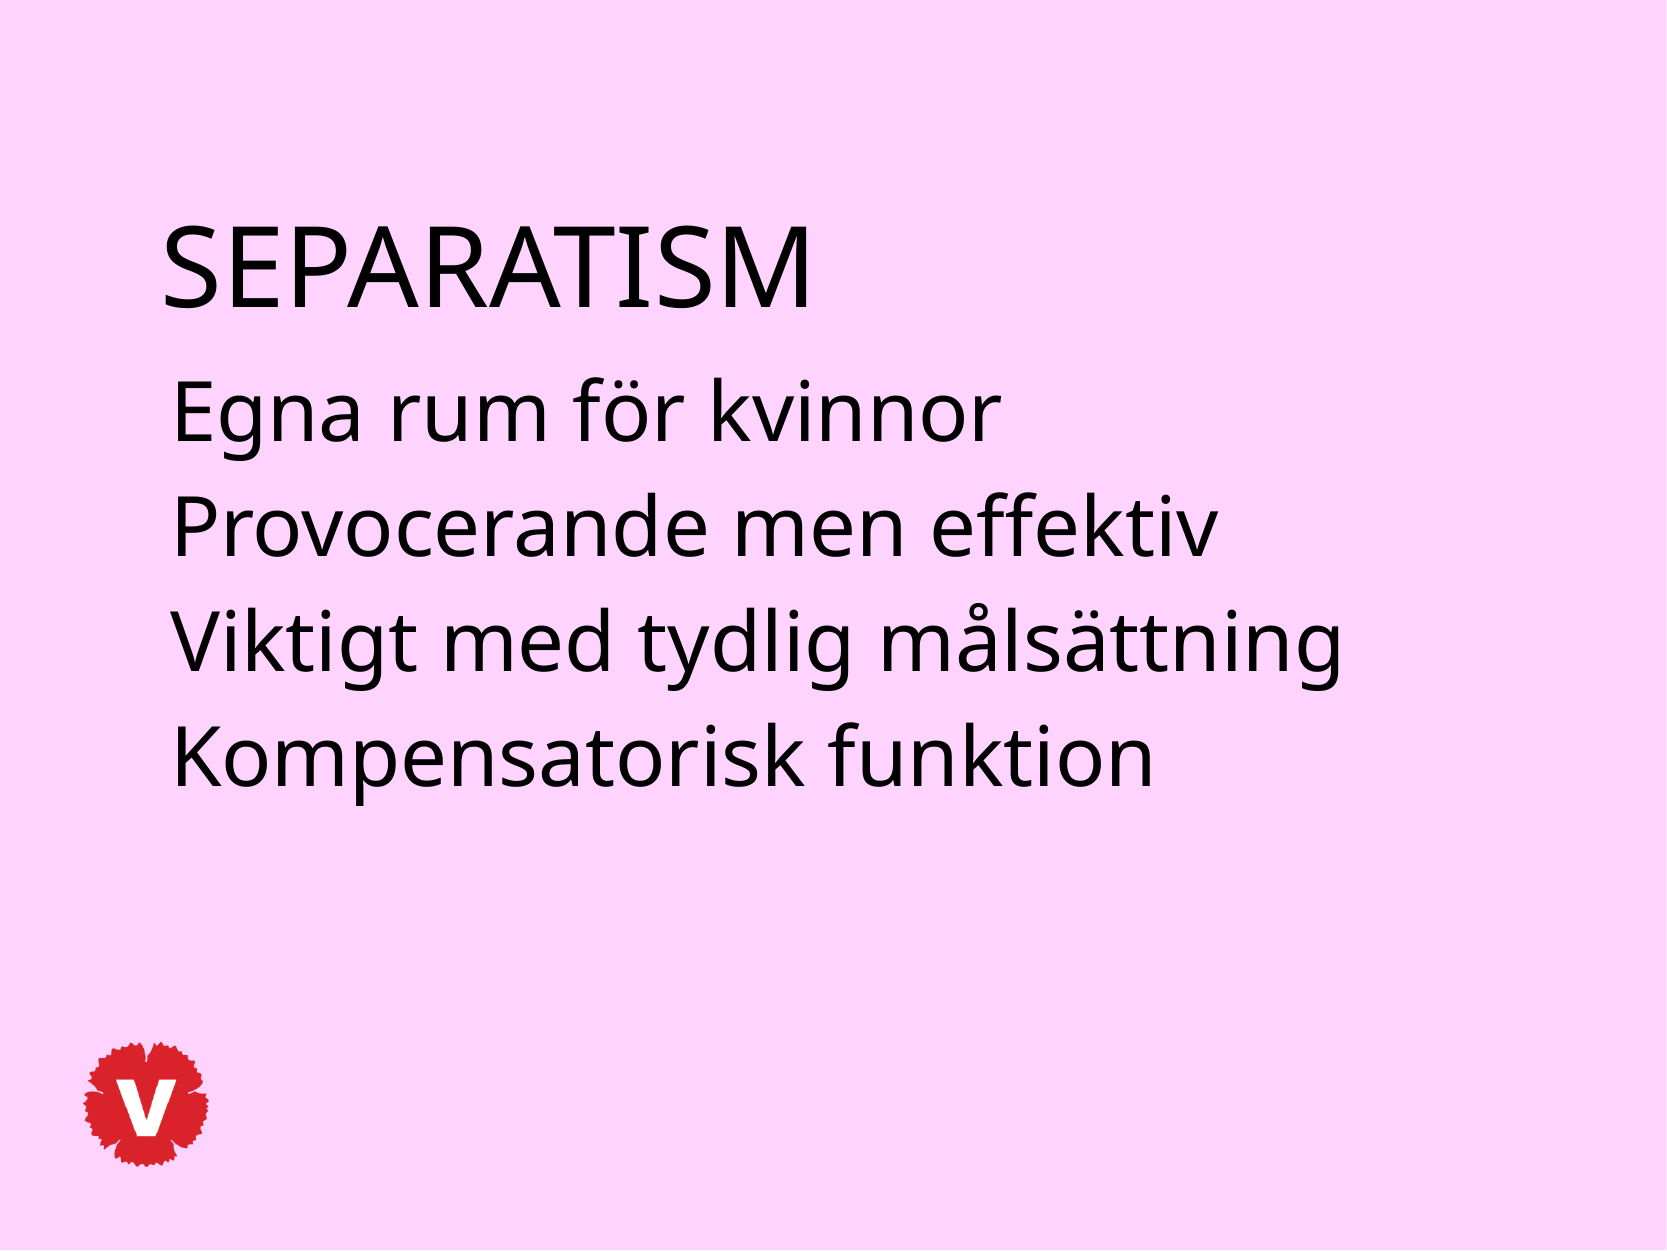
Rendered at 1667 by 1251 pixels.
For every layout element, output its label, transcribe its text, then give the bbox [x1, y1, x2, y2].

text_box Egna rum för kvinnor Provocerande men effektiv Viktigt med tydlig målsättning Kompensatorisk funktion [155, 362, 1446, 1025]
text_box SEPARATISM [145, 187, 1667, 325]
picture [83, 1041, 209, 1167]
